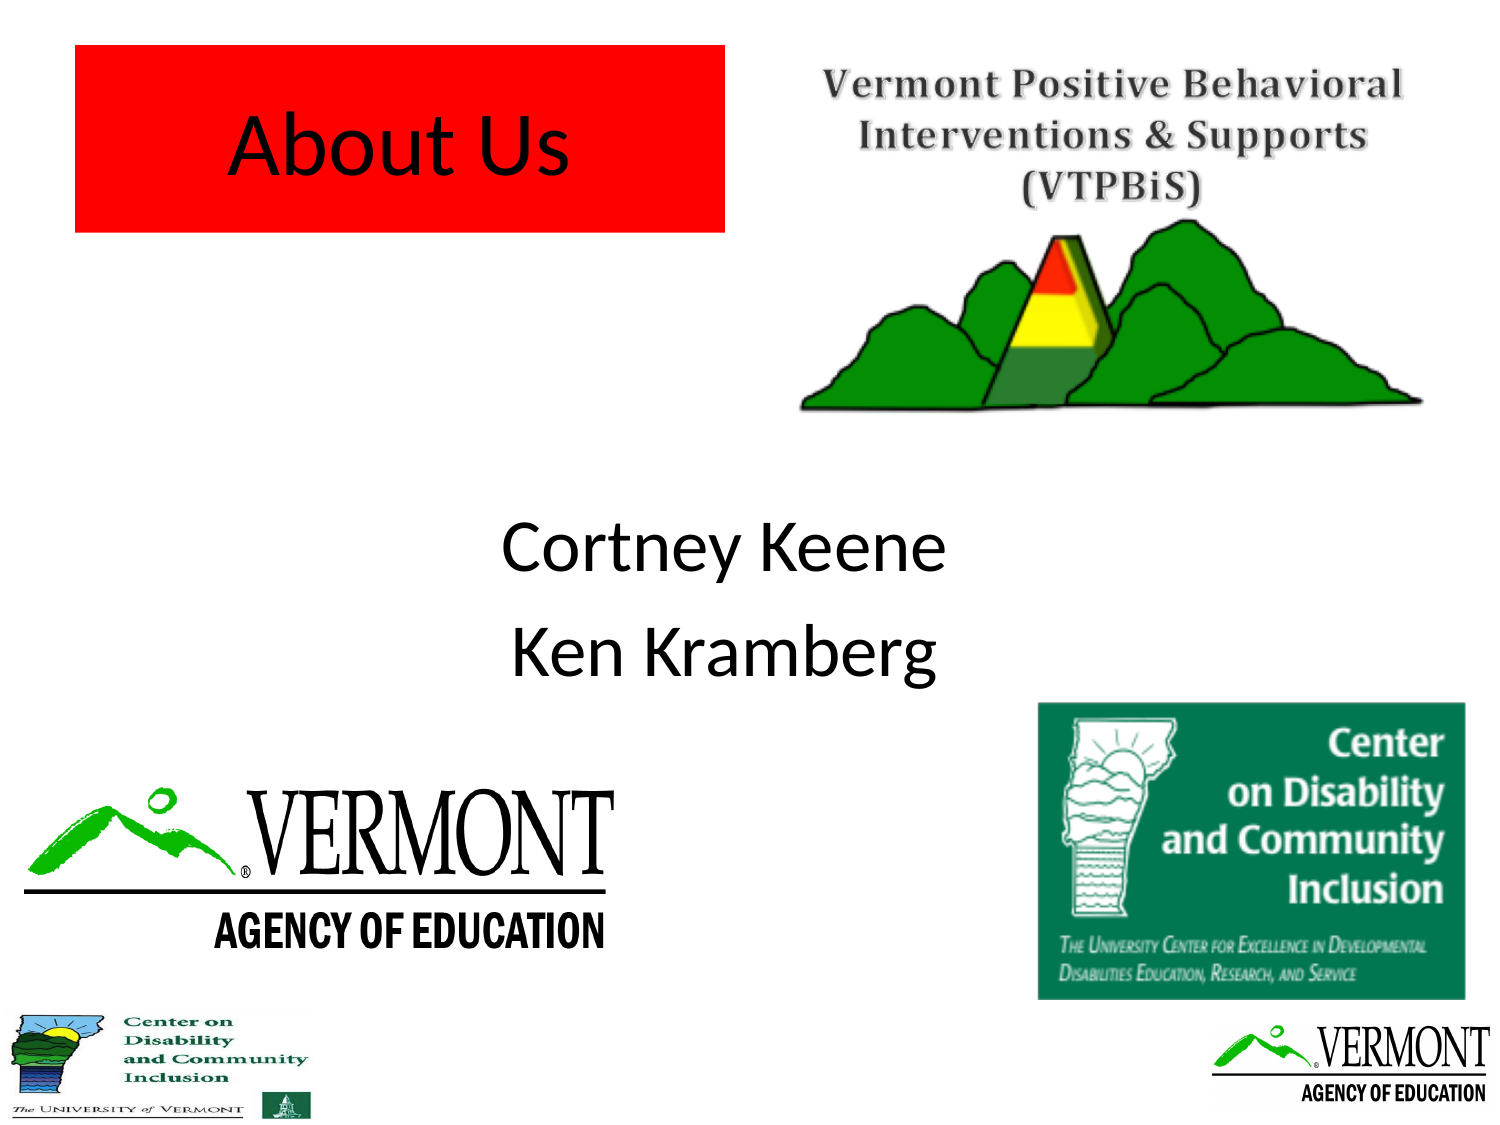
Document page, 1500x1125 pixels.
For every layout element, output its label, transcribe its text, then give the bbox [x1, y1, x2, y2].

picture [1212, 1025, 1490, 1114]
picture [774, 62, 1438, 414]
picture [24, 787, 615, 976]
picture [1037, 699, 1466, 1001]
list Cortney Keene Ken Kramberg [387, 425, 1063, 763]
title About Us [75, 45, 725, 233]
picture [4, 1009, 313, 1120]
